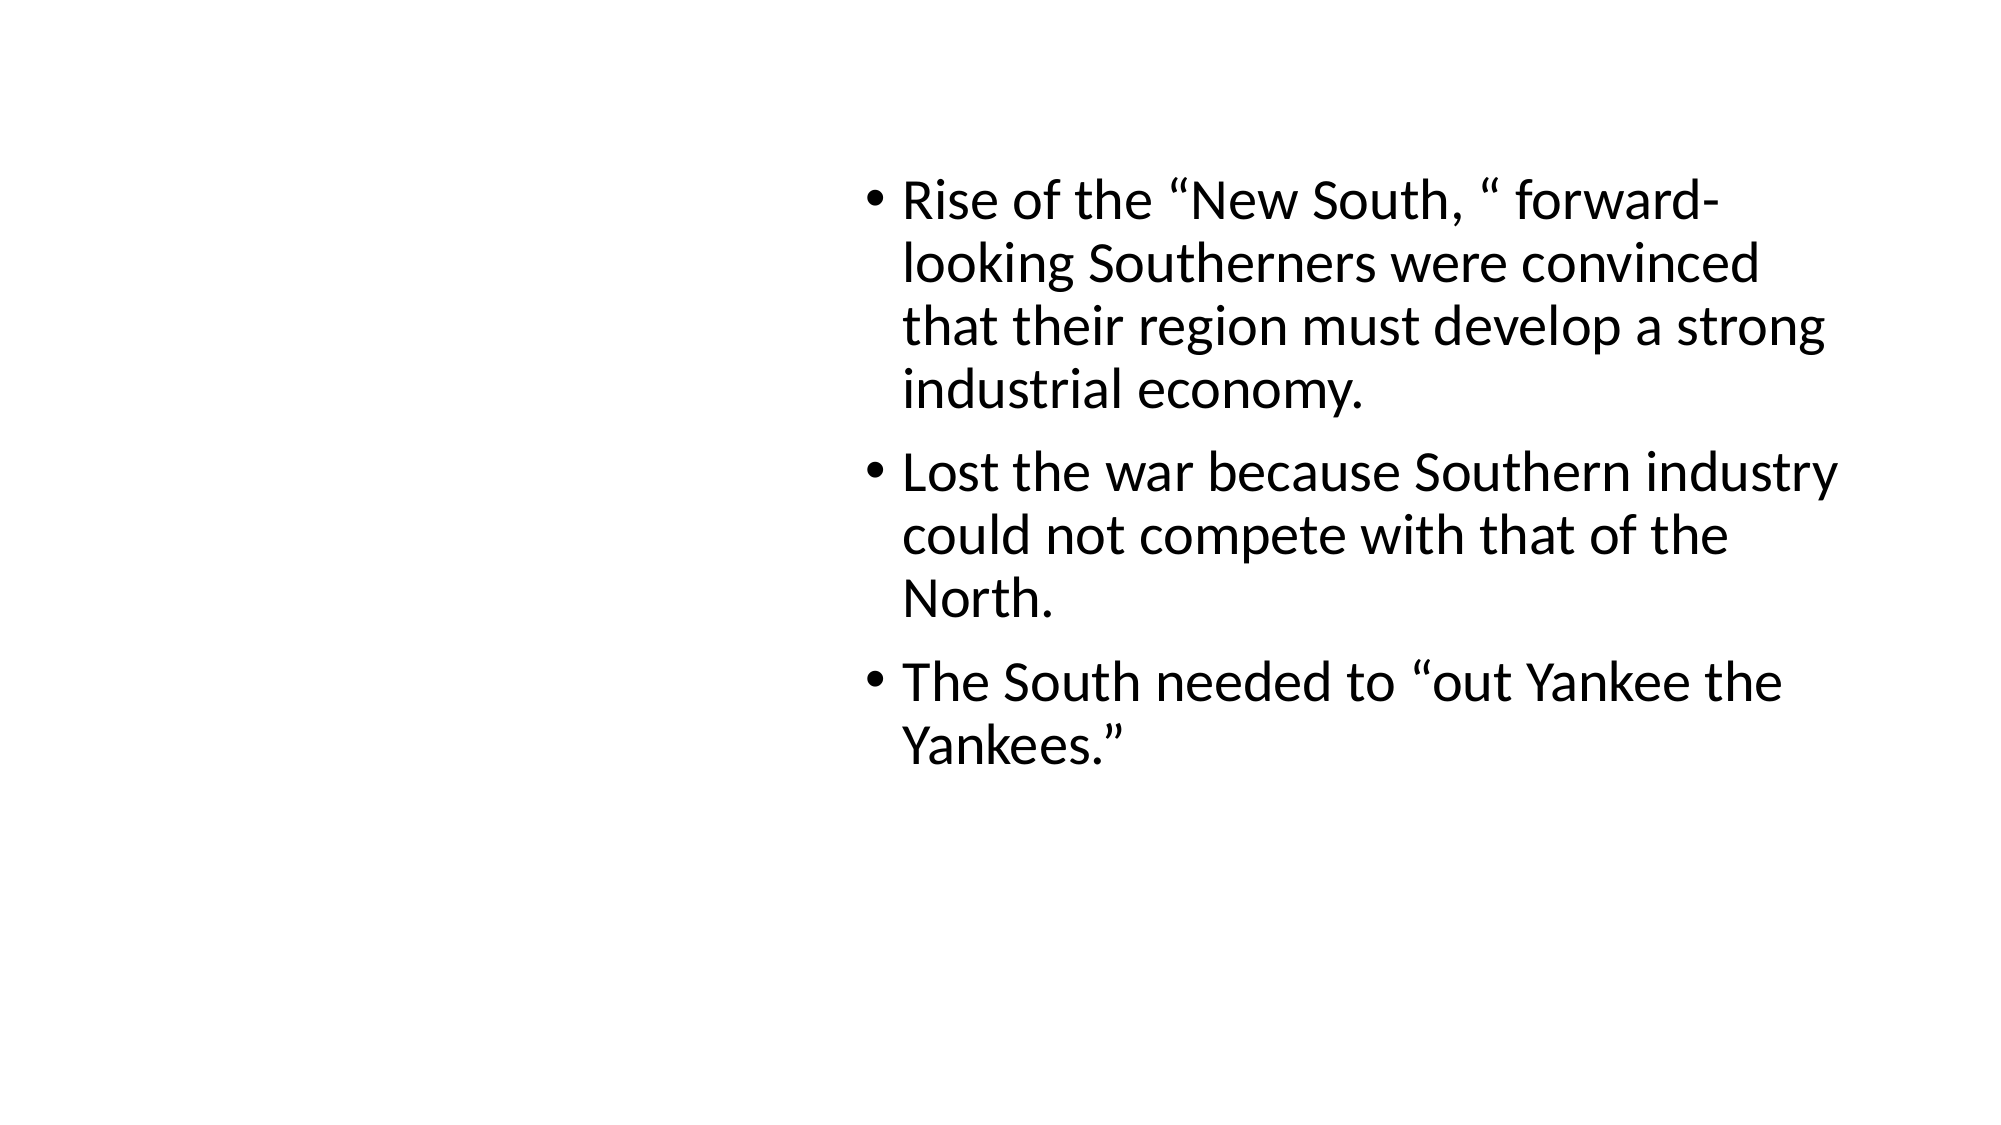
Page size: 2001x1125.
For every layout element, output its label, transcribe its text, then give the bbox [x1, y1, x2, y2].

list Rise of the “New South, “ forward-looking Southerners were convinced that their region must develop a strong industrial economy. Lost the war because Southern industry could not compete with that of the North. The South needed to “out Yankee the Yankees.” [850, 161, 1863, 962]
